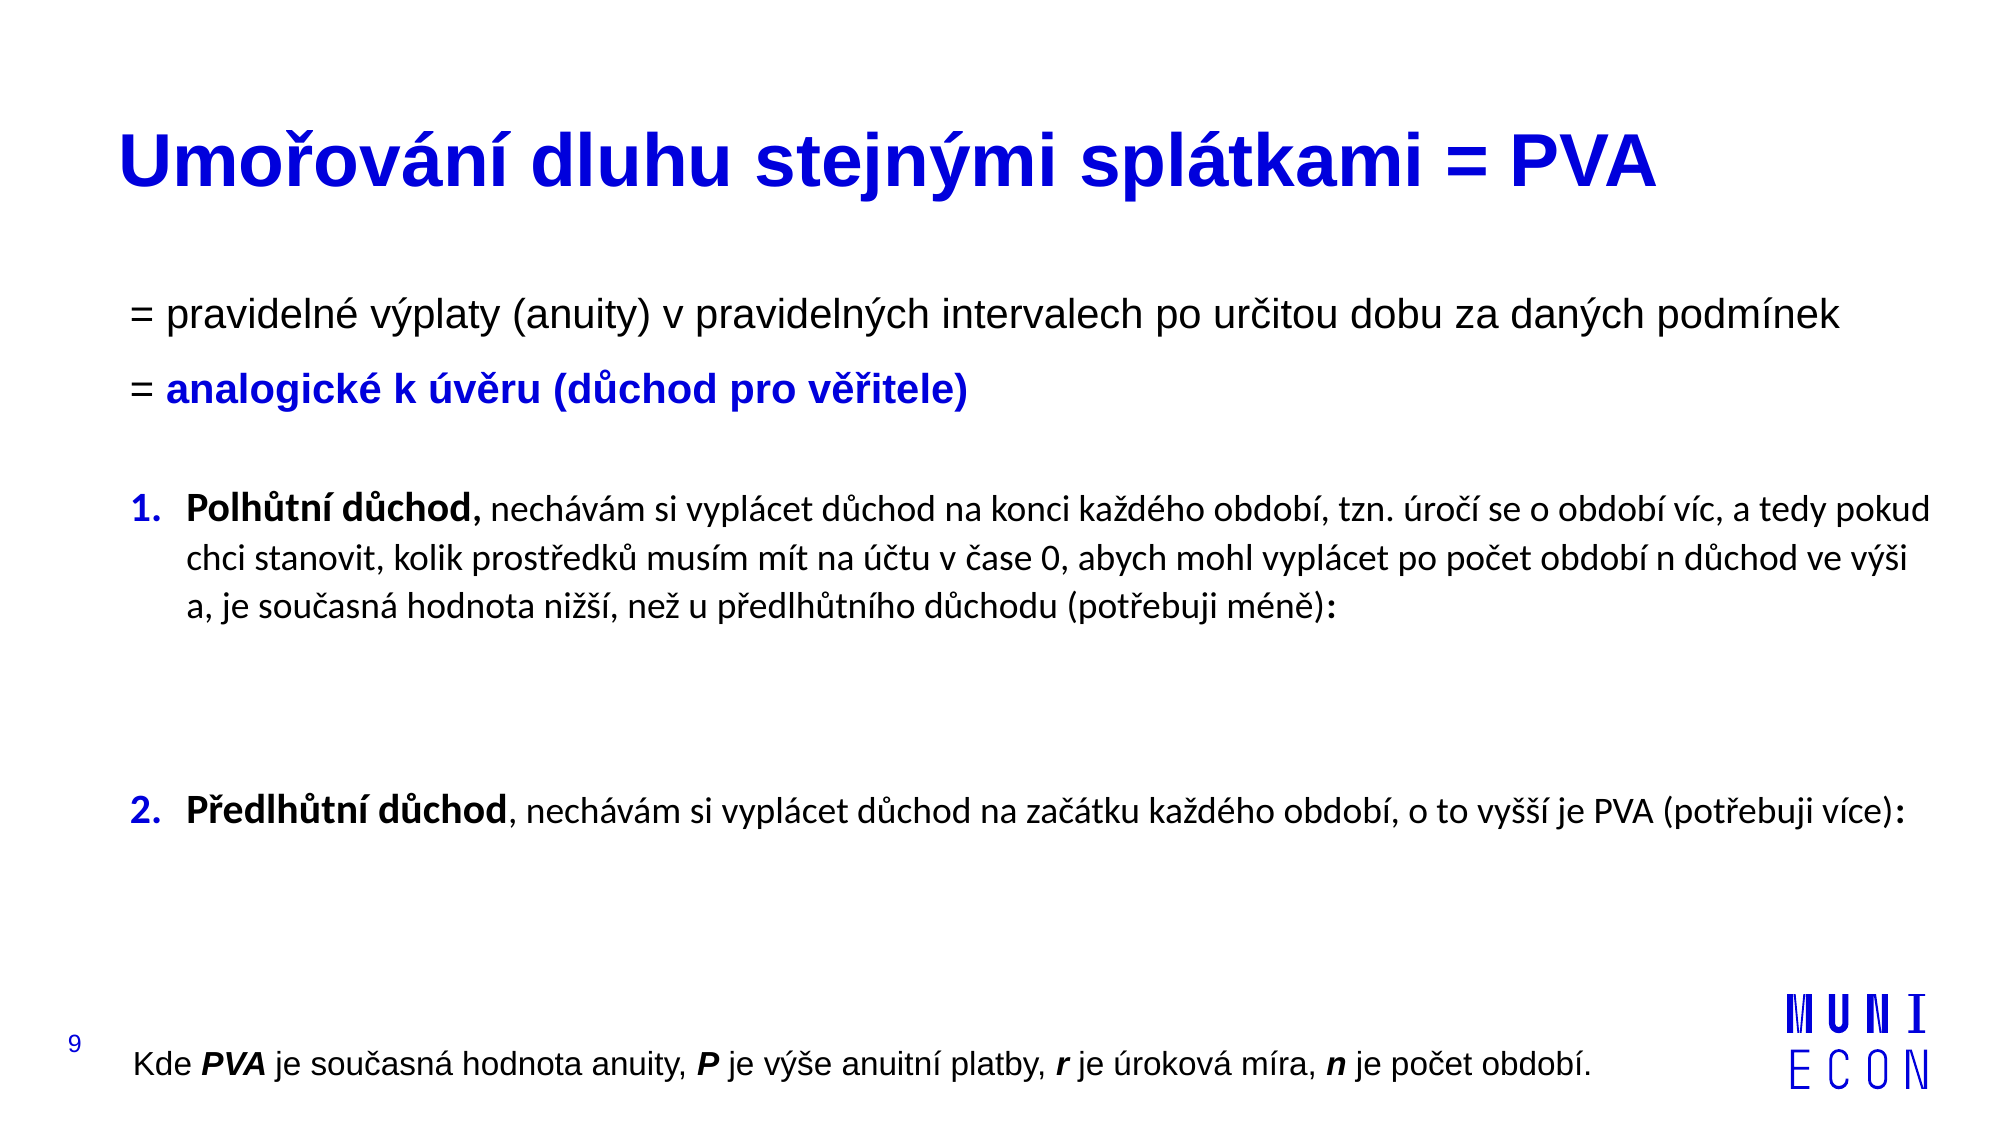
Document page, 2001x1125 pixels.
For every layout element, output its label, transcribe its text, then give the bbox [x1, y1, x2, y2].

list = pravidelné výplaty (anuity) v pravidelných intervalech po určitou dobu za daných podmínek = analogické k úvěru (důchod pro věřitele) Polhůtní důchod, nechávám si vyplácet důchod na konci každého období, tzn. úročí se o období víc, a tedy pokud chci stanovit, kolik prostředků musím mít na účtu v čase 0, abych mohl vyplácet po počet období n důchod ve výši a, je současná hodnota nižší, než u předlhůtního důchodu (potřebuji méně): Předlhůtní důchod, nechávám si vyplácet důchod na začátku každého období, o to vyšší je PVA (potřebuji více): [118, 261, 1937, 968]
slide_number 9 [67, 1021, 110, 1063]
title Umořování dluhu stejnými splátkami = PVA [118, 118, 1883, 193]
text_box Kde PVA je současná hodnota anuity, P je výše anuitní platby, r je úroková míra, n je počet období. [118, 1035, 1766, 1090]
